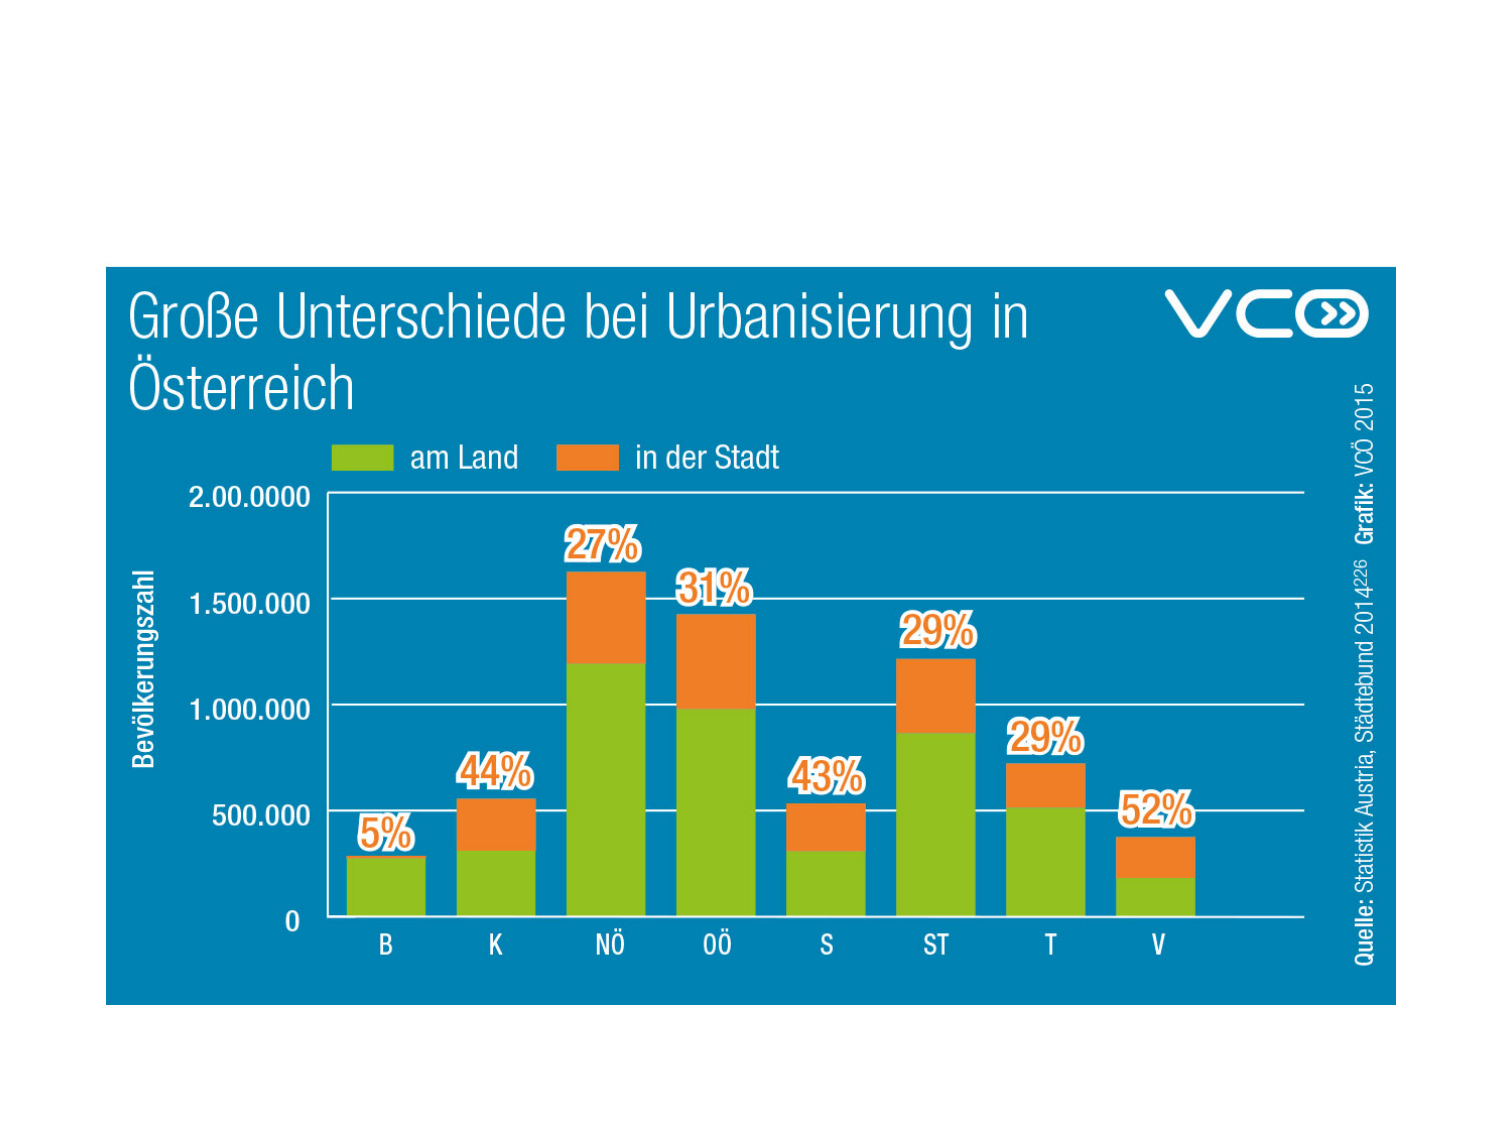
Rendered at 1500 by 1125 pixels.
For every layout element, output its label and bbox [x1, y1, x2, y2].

list [103, 262, 1396, 1006]
